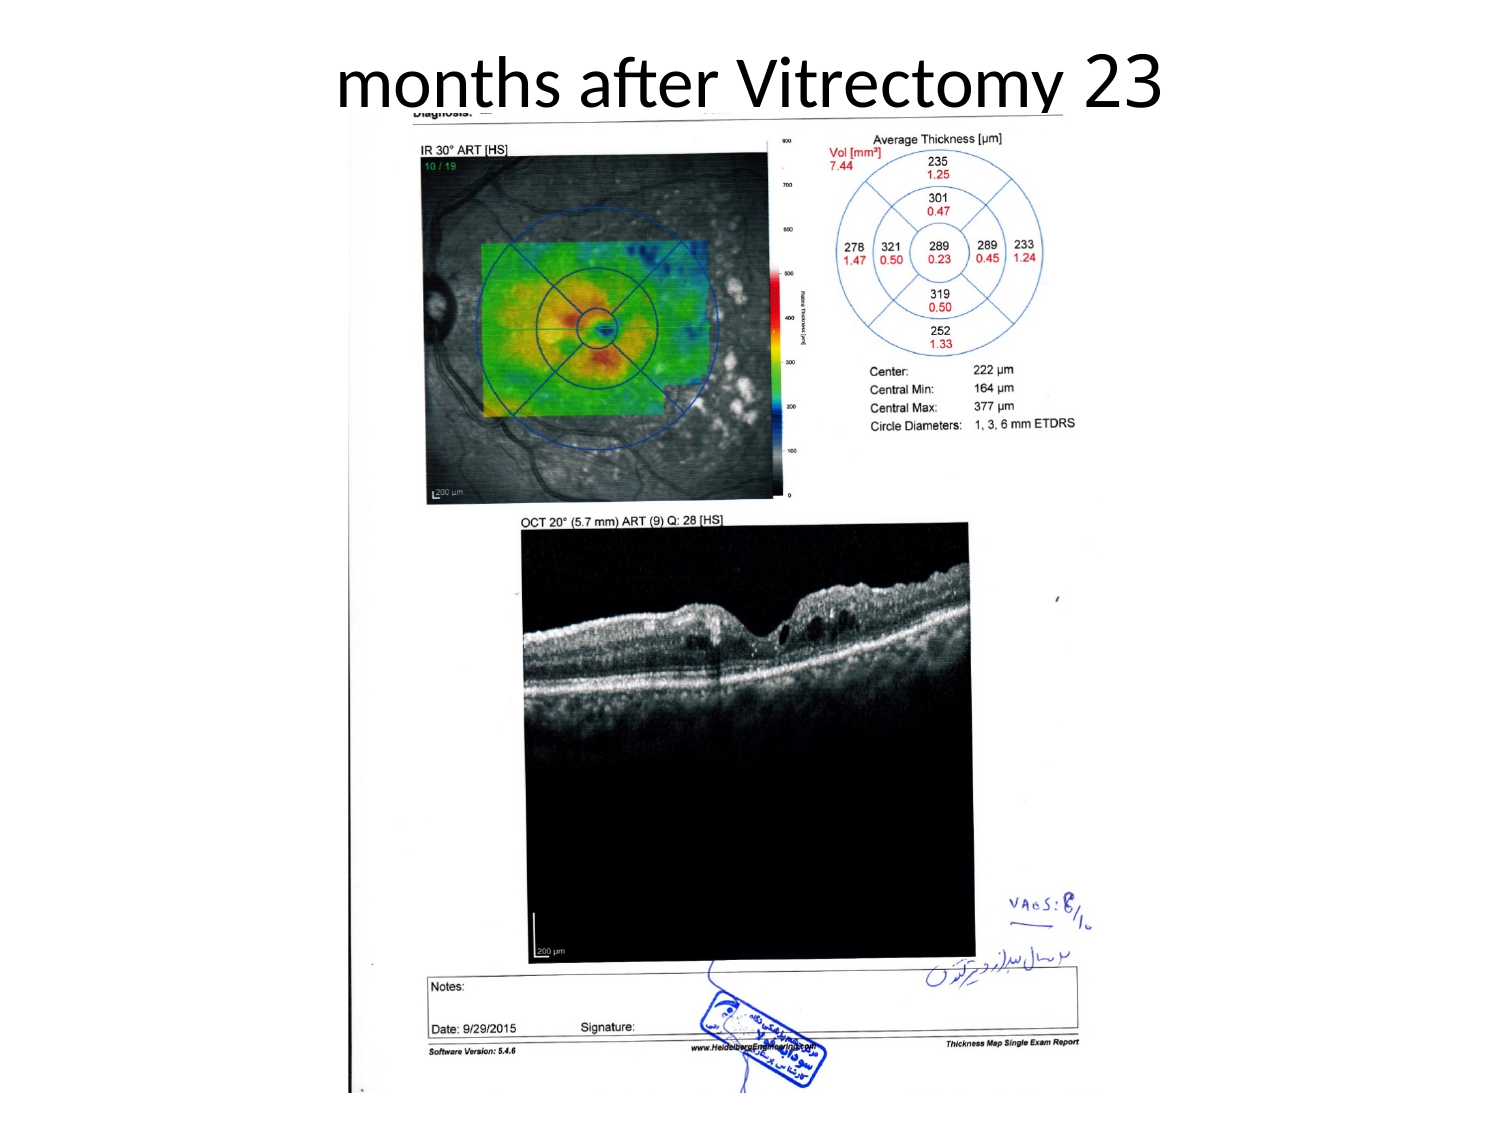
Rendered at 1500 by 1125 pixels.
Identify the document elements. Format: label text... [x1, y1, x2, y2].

title 23 months after Vitrectomy [75, 26, 1425, 131]
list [348, 113, 1101, 1093]
